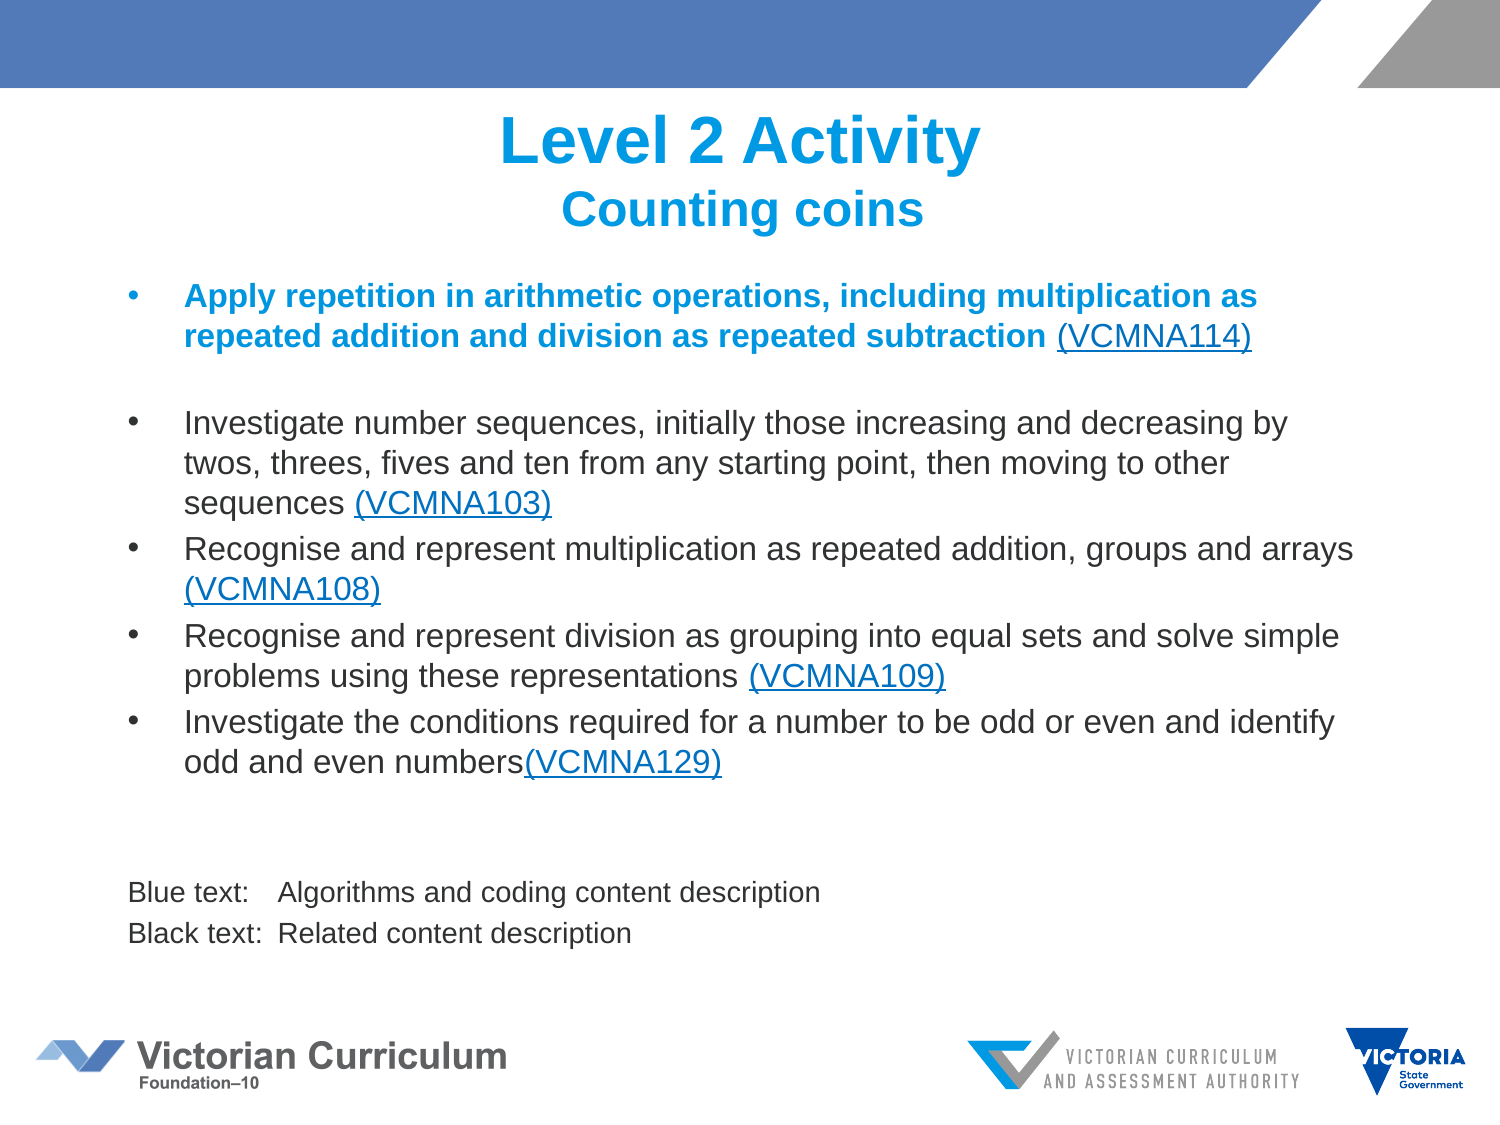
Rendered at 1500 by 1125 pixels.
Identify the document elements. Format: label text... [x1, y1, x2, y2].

title Level 2 Activity Counting coins [112, 90, 1388, 244]
picture [0, 0, 1500, 1125]
list Apply repetition in arithmetic operations, including multiplication as repeated addition and division as repeated subtraction (VCMNA114) Investigate number sequences, initially those increasing and decreasing by twos, threes, fives and ten from any starting point, then moving to other sequences (VCMNA103) Recognise and represent multiplication as repeated addition, groups and arrays (VCMNA108) Recognise and represent division as grouping into equal sets and solve simple problems using these representations (VCMNA109) Investigate the conditions required for a number to be odd or even and identify odd and even numbers(VCMNA129) Blue text: Algorithms and coding content description Black text: Related content description [112, 267, 1388, 975]
